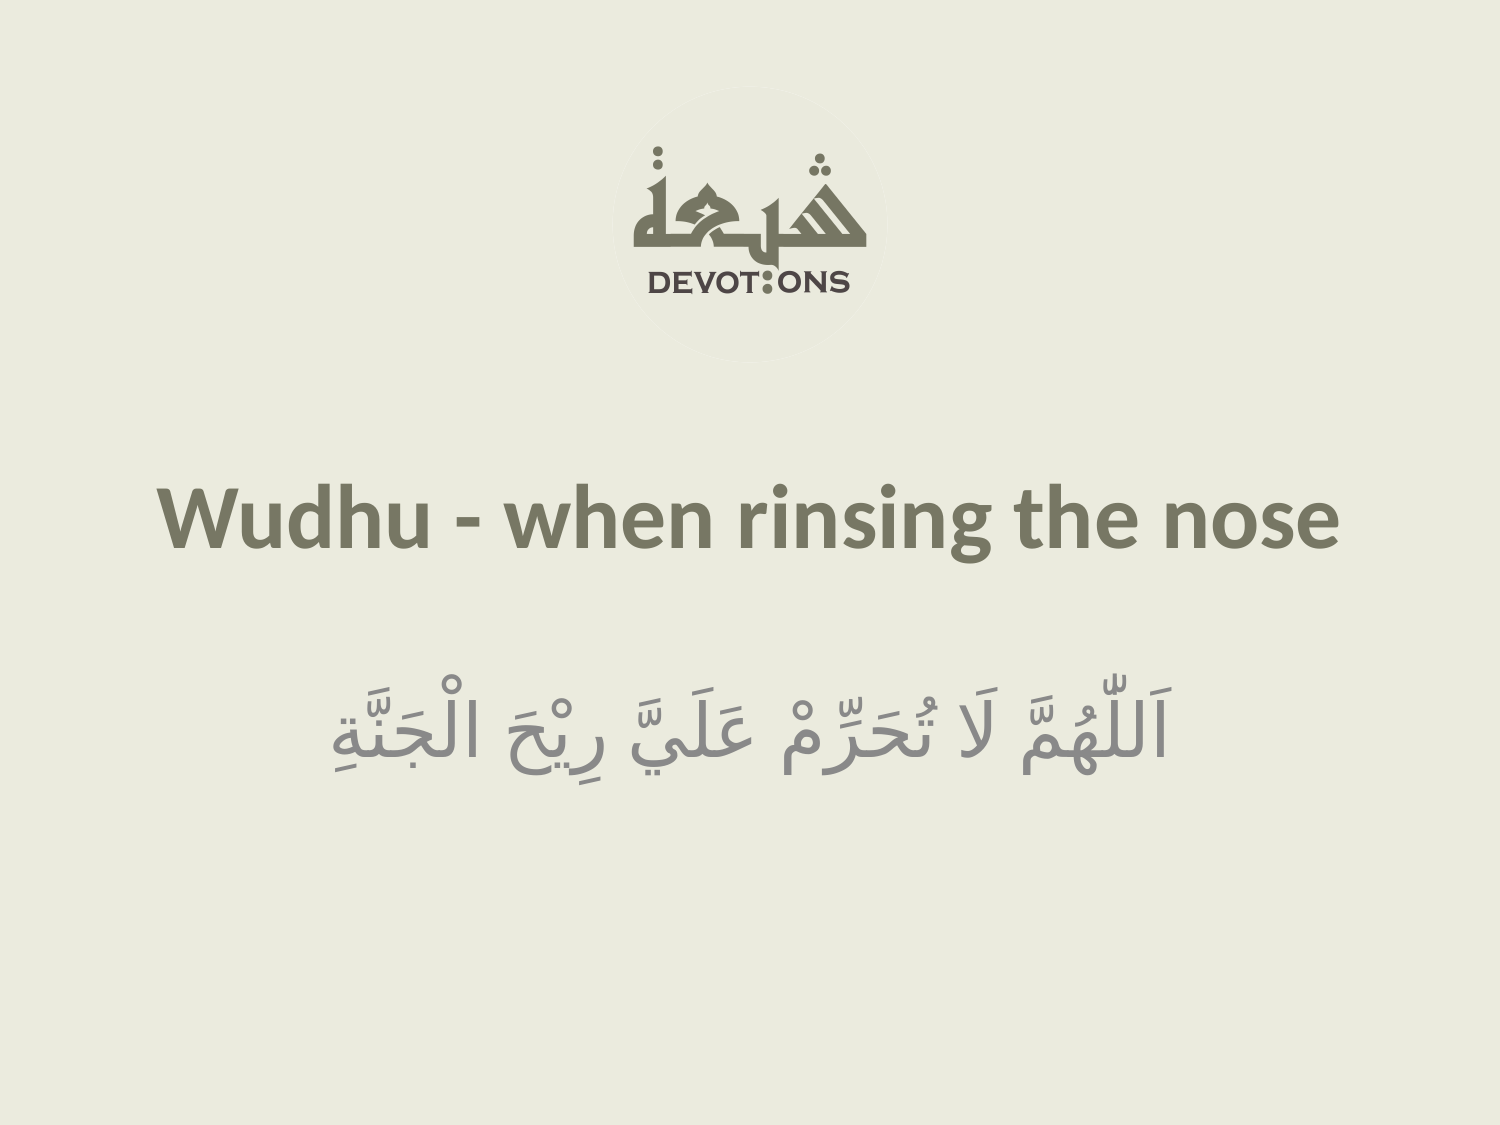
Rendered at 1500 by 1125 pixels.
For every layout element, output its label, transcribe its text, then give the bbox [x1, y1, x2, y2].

picture [599, 74, 901, 376]
text_box اَللّٰهُمَّ لَا تُحَرِّمْ عَلَيَّ رِيْحَ الْجَنَّةِ [313, 674, 1187, 780]
text_box Wudhu - when rinsing the nose [141, 449, 1359, 575]
